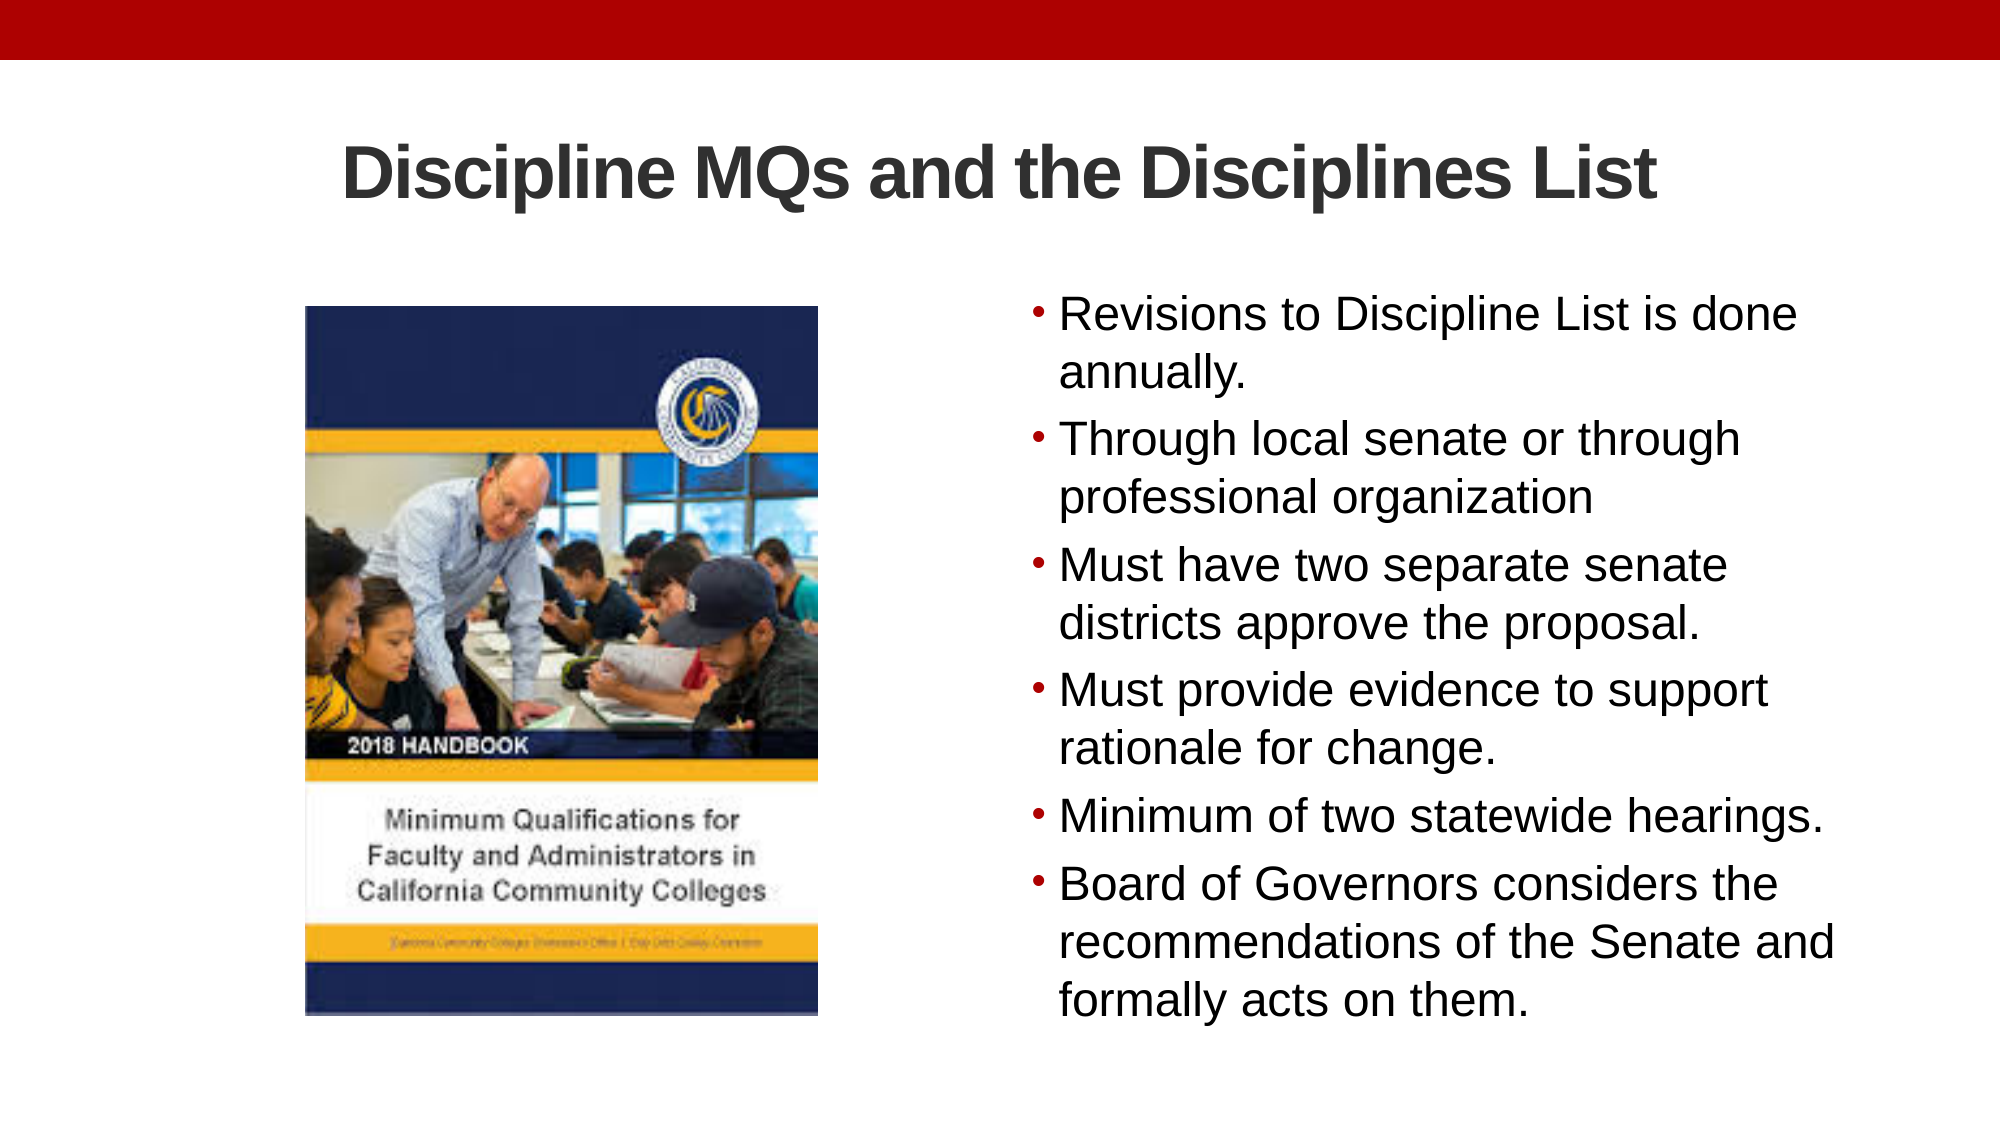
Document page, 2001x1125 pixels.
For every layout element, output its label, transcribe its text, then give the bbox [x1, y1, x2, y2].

list Revisions to Discipline List is done annually. Through local senate or through professional organization Must have two separate senate districts approve the proposal. Must provide evidence to support rationale for change. Minimum of two statewide hearings. Board of Governors considers the recommendations of the Senate and formally acts on them. [1016, 274, 1900, 1049]
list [305, 306, 818, 1017]
title Discipline MQs and the Disciplines List [99, 87, 1900, 250]
